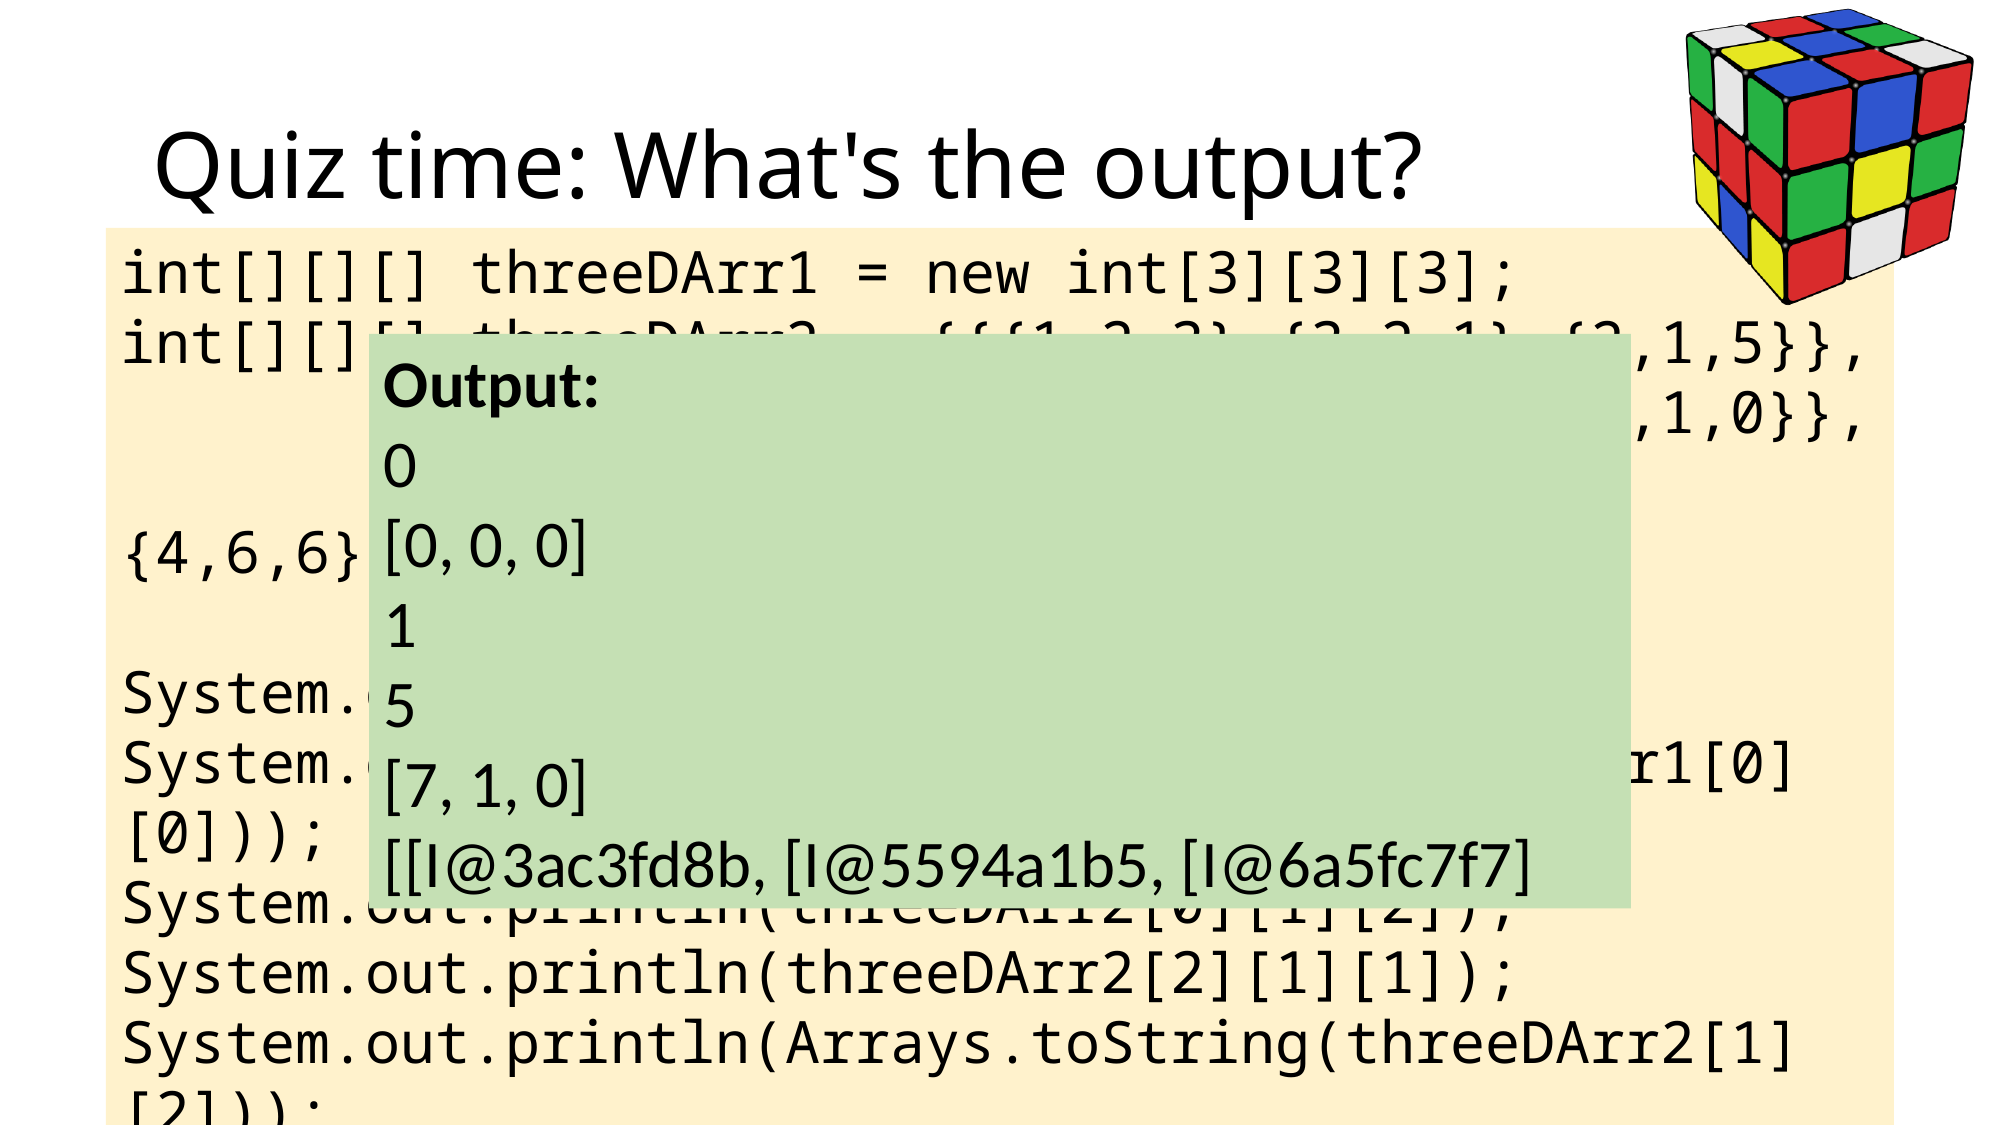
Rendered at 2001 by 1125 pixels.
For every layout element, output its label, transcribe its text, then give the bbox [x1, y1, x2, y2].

text_box Output: 0 [0, 0, 0] 1 5 [7, 1, 0] [[I@3ac3fd8b, [I@5594a1b5, [I@6a5fc7f7] [369, 333, 1631, 909]
picture [1679, 6, 1980, 307]
title Quiz time: What's the output? [137, 59, 1679, 227]
text_box int[][][] threeDArr1 = new int[3][3][3]; int[][][] threeDArr2 = {{{1,2,3},{3,2,1},{2,1,5}}, {{5,2,5},{1,1,1},{7,1,0}}, {{4,6,7},{4,5,4},{4,6,6}}}; System.out.println(threeDArr1[0][0][1]); System.out.println(Arrays.toString(threeDArr1[0][0])); System.out.println(threeDArr2[0][1][2]); System.out.println(threeDArr2[2][1][1]); System.out.println(Arrays.toString(threeDArr2[1][2])); System.out.println(Arrays.toString(threeDArr2[0])); [105, 227, 1894, 1125]
